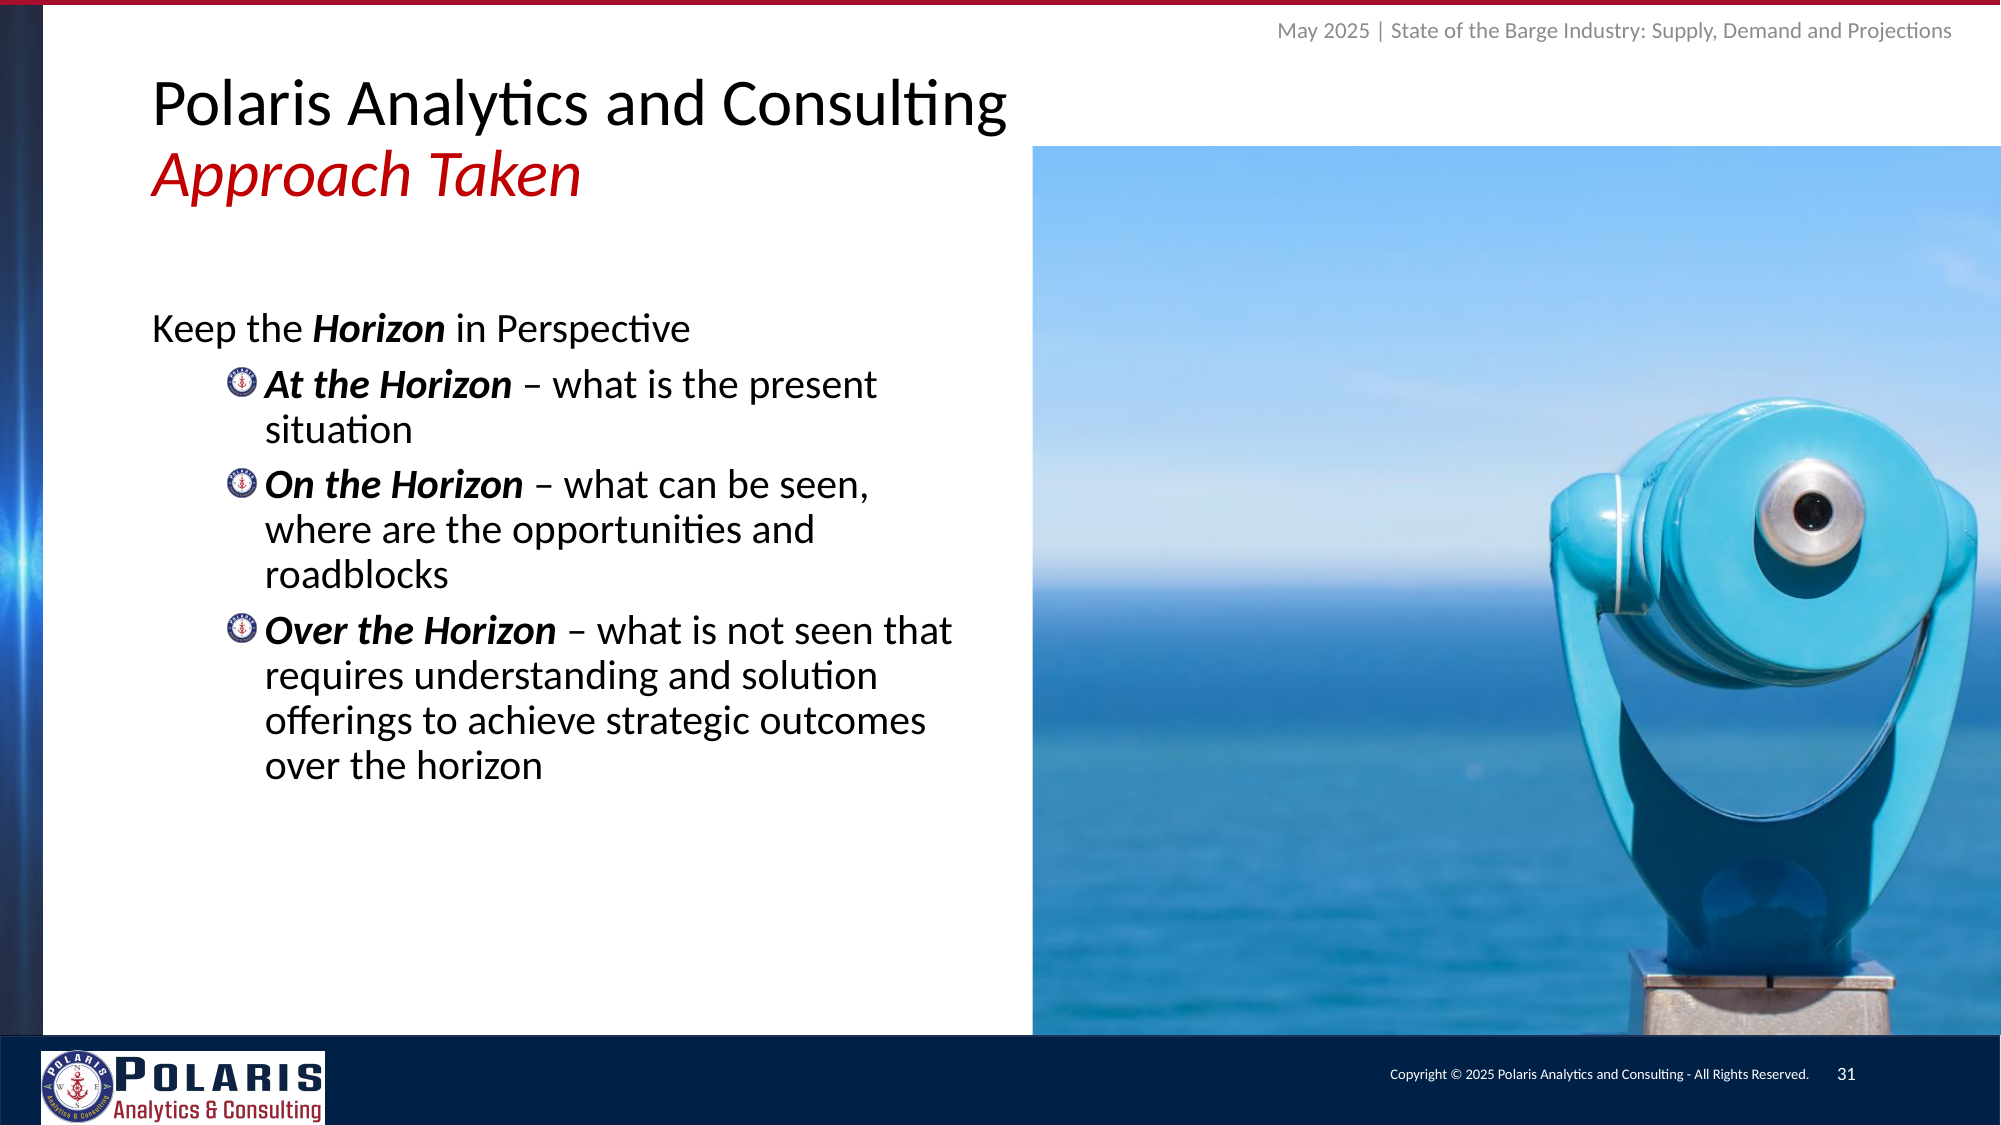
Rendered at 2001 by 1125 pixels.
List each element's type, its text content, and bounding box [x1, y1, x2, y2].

picture [227, 468, 257, 498]
picture [227, 367, 257, 397]
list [1032, 146, 2000, 1035]
list Keep the Horizon in Perspective At the Horizon – what is the present situation On the Horizon – what can be seen, where are the opportunities and roadblocks Over the Horizon – what is not seen that requires understanding and solution offerings to achieve strategic outcomes over the horizon [137, 299, 988, 1014]
title Polaris Analytics and Consulting Approach Taken [137, 59, 1863, 218]
picture [227, 613, 257, 643]
footer May 2025 | State of the Barge Industry: Supply, Demand and Projections [1210, 8, 1969, 49]
